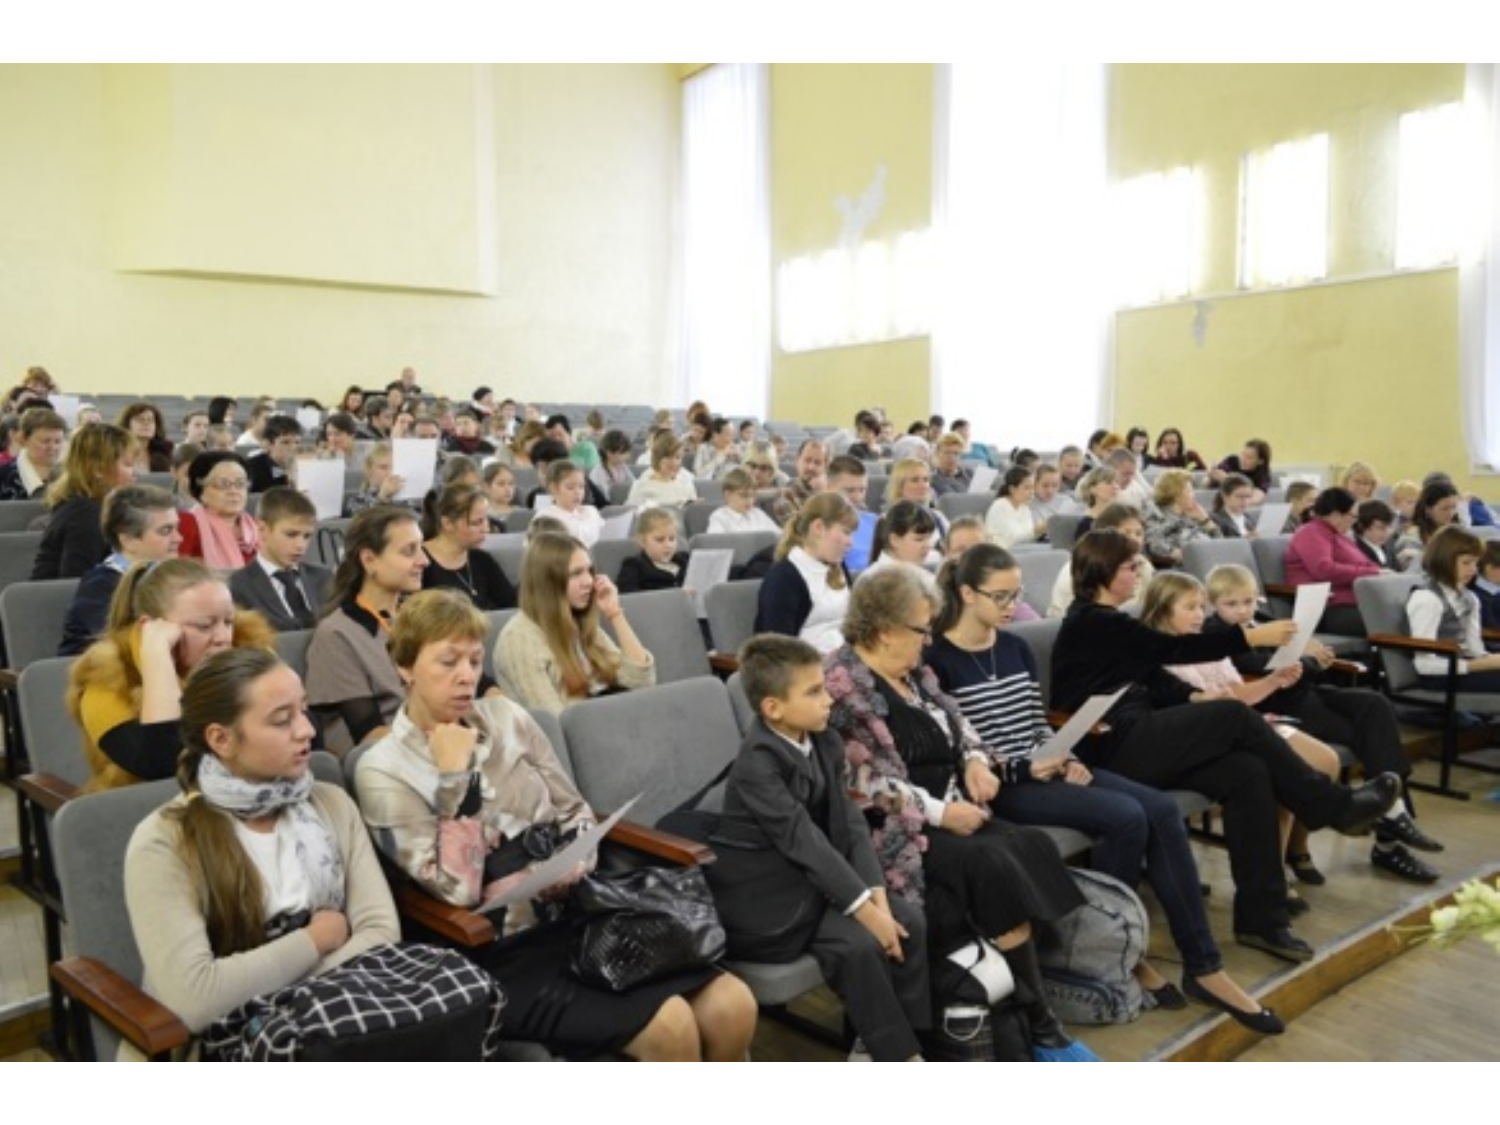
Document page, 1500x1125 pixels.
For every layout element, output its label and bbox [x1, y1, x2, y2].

picture [0, 63, 1500, 1062]
